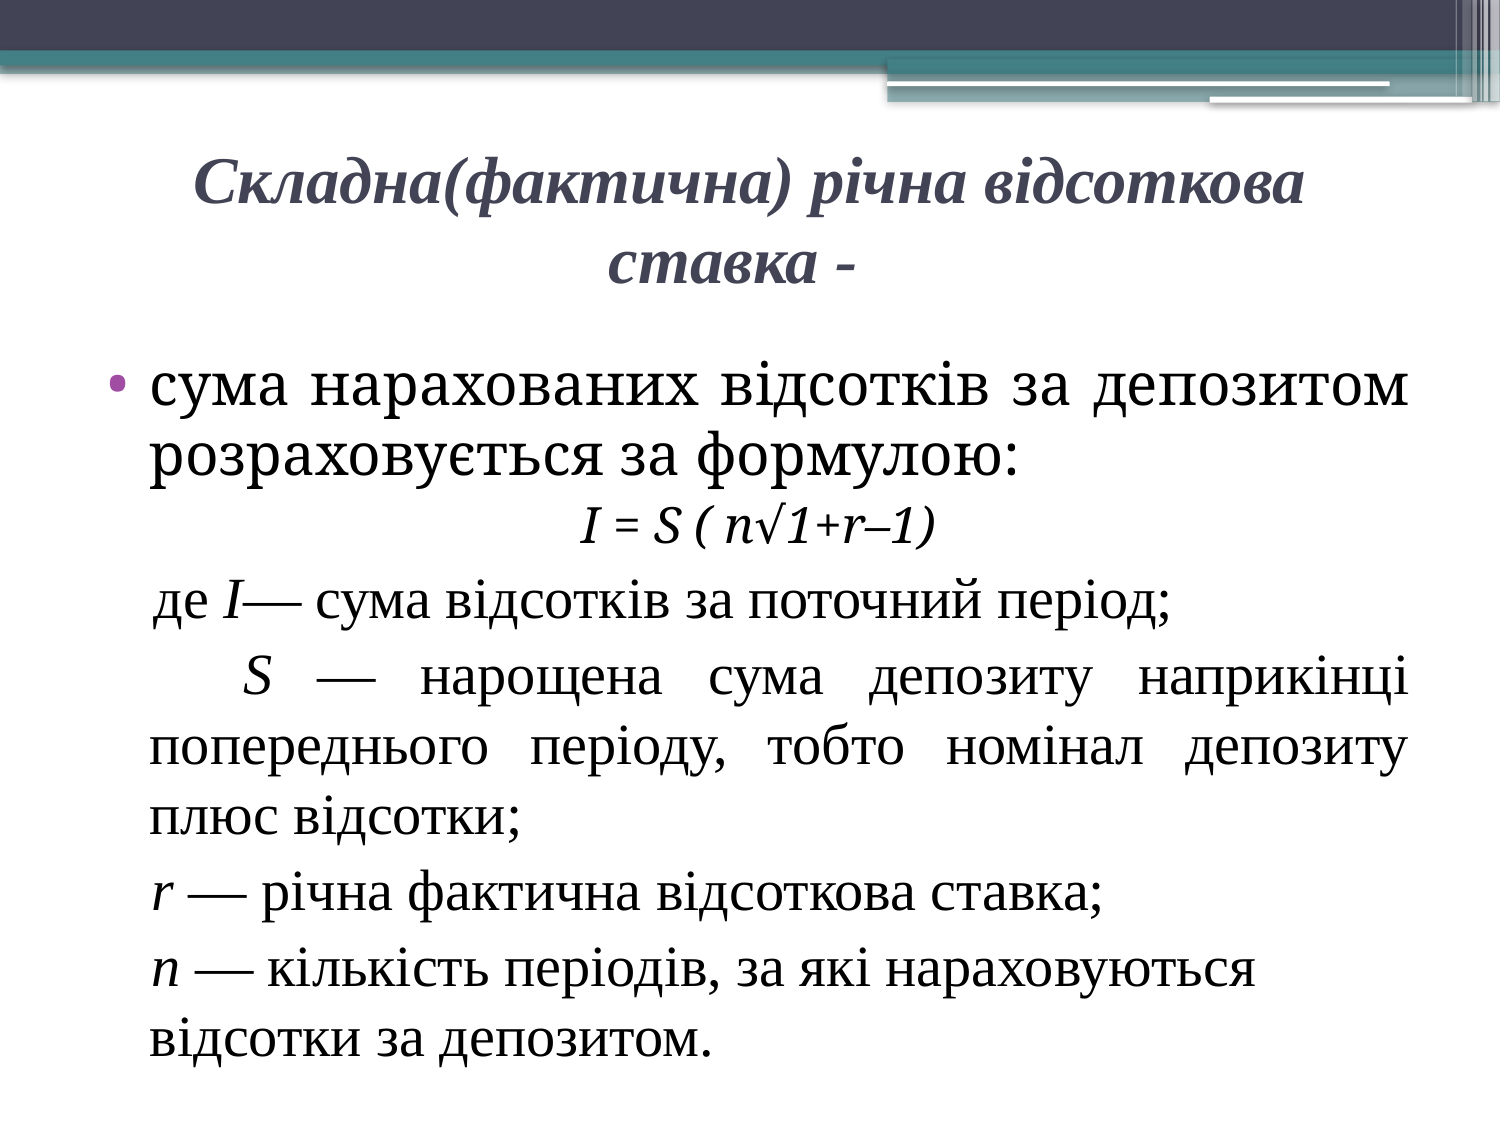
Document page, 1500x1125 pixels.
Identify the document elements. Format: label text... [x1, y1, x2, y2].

title Складна(фактична) річна відсоткова ставка - [75, 128, 1425, 305]
list сума нарахованих відсотків за депозитом розраховується за формулою: I = S ( n√1+r–1) де I— сума відсотків за поточний період; S — нарощена сума депозиту наприкінці попереднього періоду, тобто номінал депозиту плюс відсотки; r — річна фактична відсоткова ставка; n — кількість періодів, за які нараховуються відсотки за депозитом. [75, 339, 1425, 1079]
